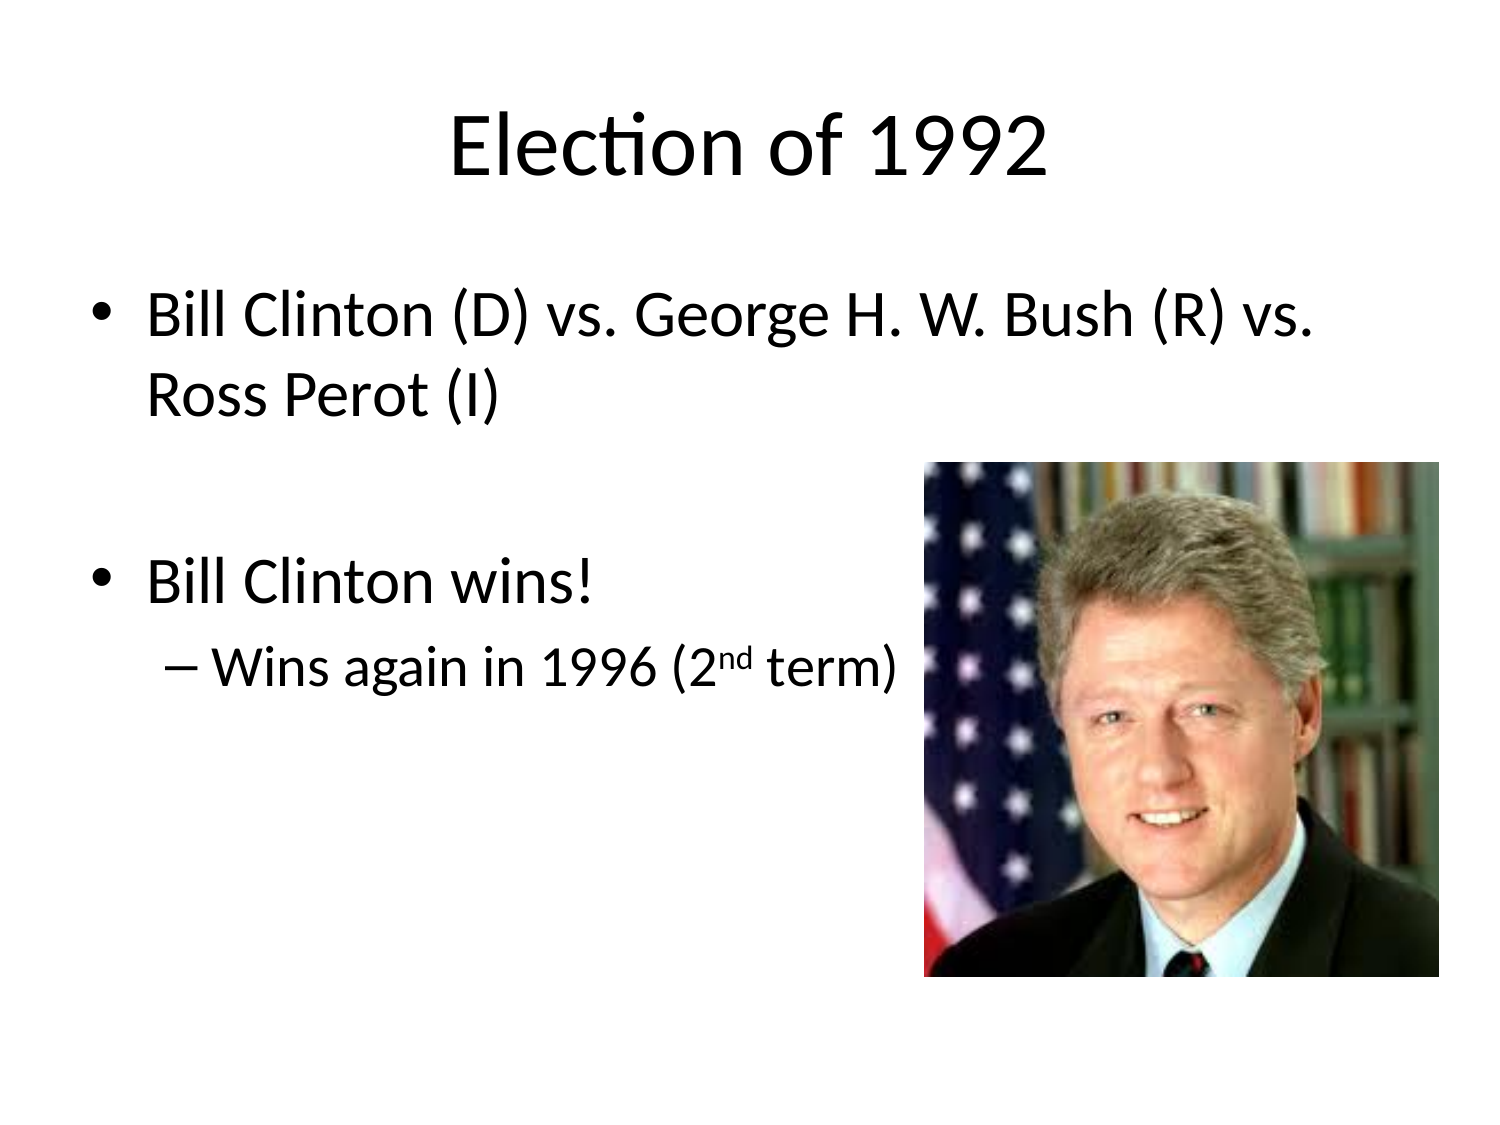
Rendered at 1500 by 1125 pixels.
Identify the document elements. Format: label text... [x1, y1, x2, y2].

list Bill Clinton (D) vs. George H. W. Bush (R) vs. Ross Perot (I) Bill Clinton wins! Wins again in 1996 (2nd term) [75, 262, 1425, 1005]
picture [924, 462, 1440, 977]
title Election of 1992 [75, 45, 1425, 233]
